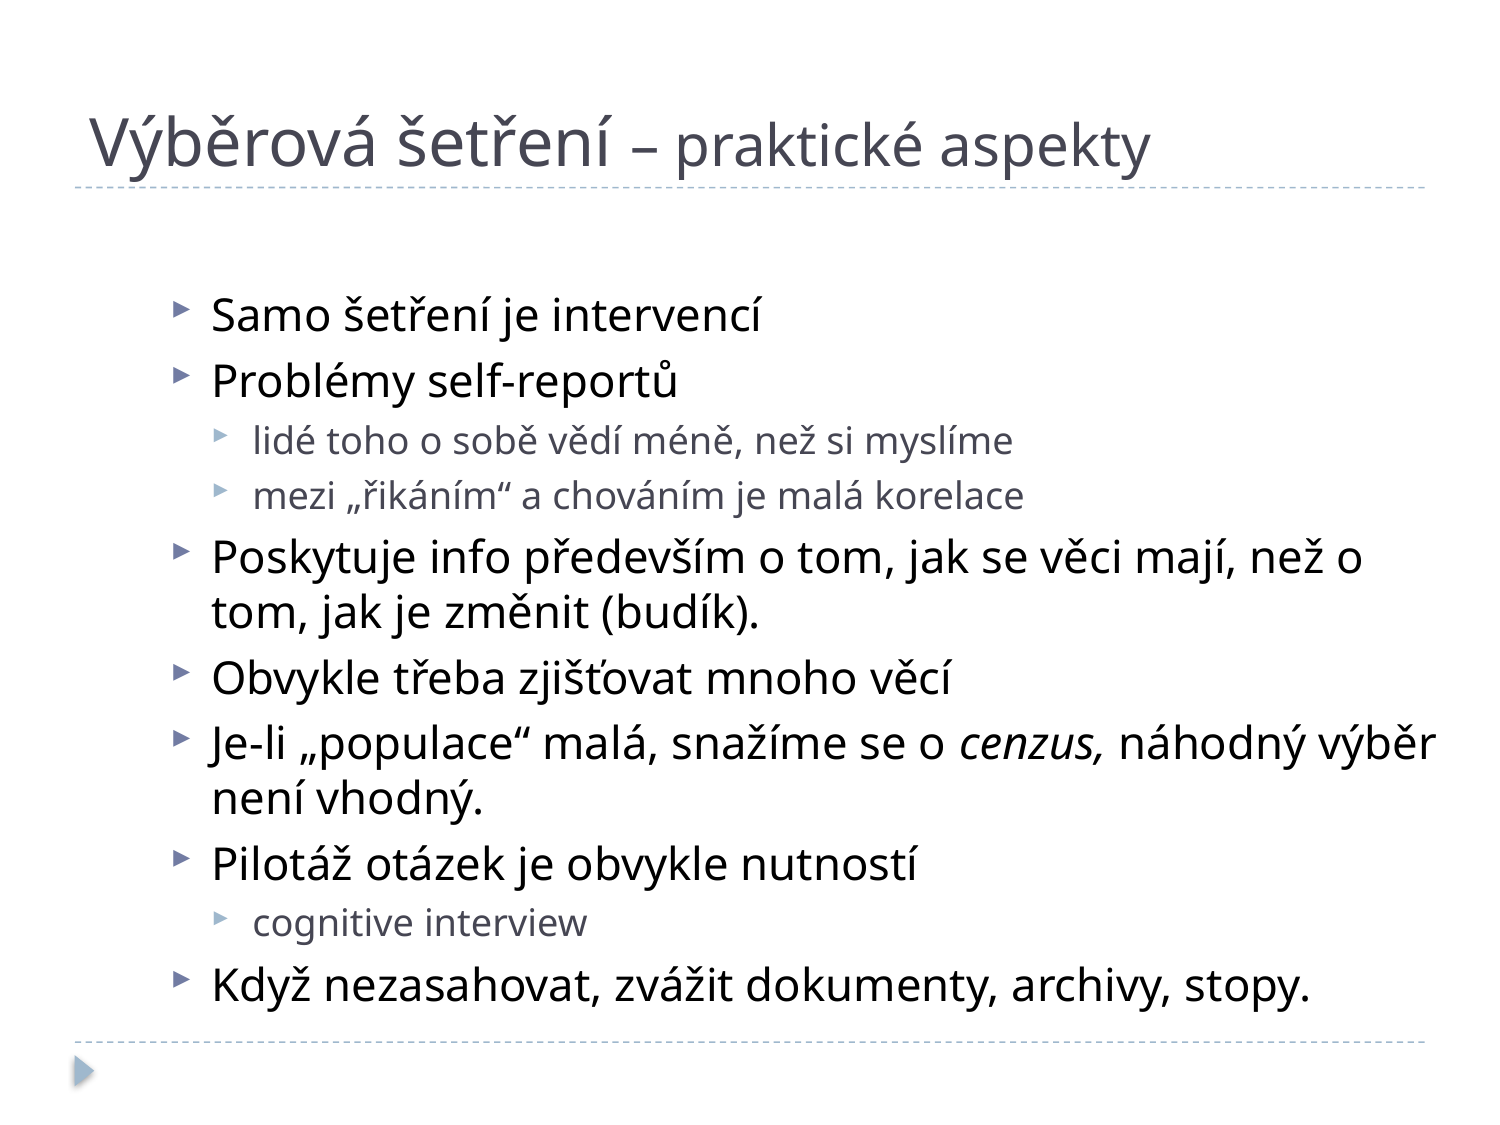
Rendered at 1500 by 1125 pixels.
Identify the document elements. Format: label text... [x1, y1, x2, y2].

list Samo šetření je intervencí Problémy self-reportů lidé toho o sobě vědí méně, než si myslíme mezi „řikáním“ a chováním je malá korelace Poskytuje info především o tom, jak se věci mají, než o tom, jak je změnit (budík). Obvykle třeba zjišťovat mnoho věcí Je-li „populace“ malá, snažíme se o cenzus, náhodný výběr není vhodný. Pilotáž otázek je obvykle nutností cognitive interview Když nezasahovat, zvážit dokumenty, archivy, stopy. [155, 278, 1459, 1025]
title Výběrová šetření – praktické aspekty [75, 24, 1425, 188]
